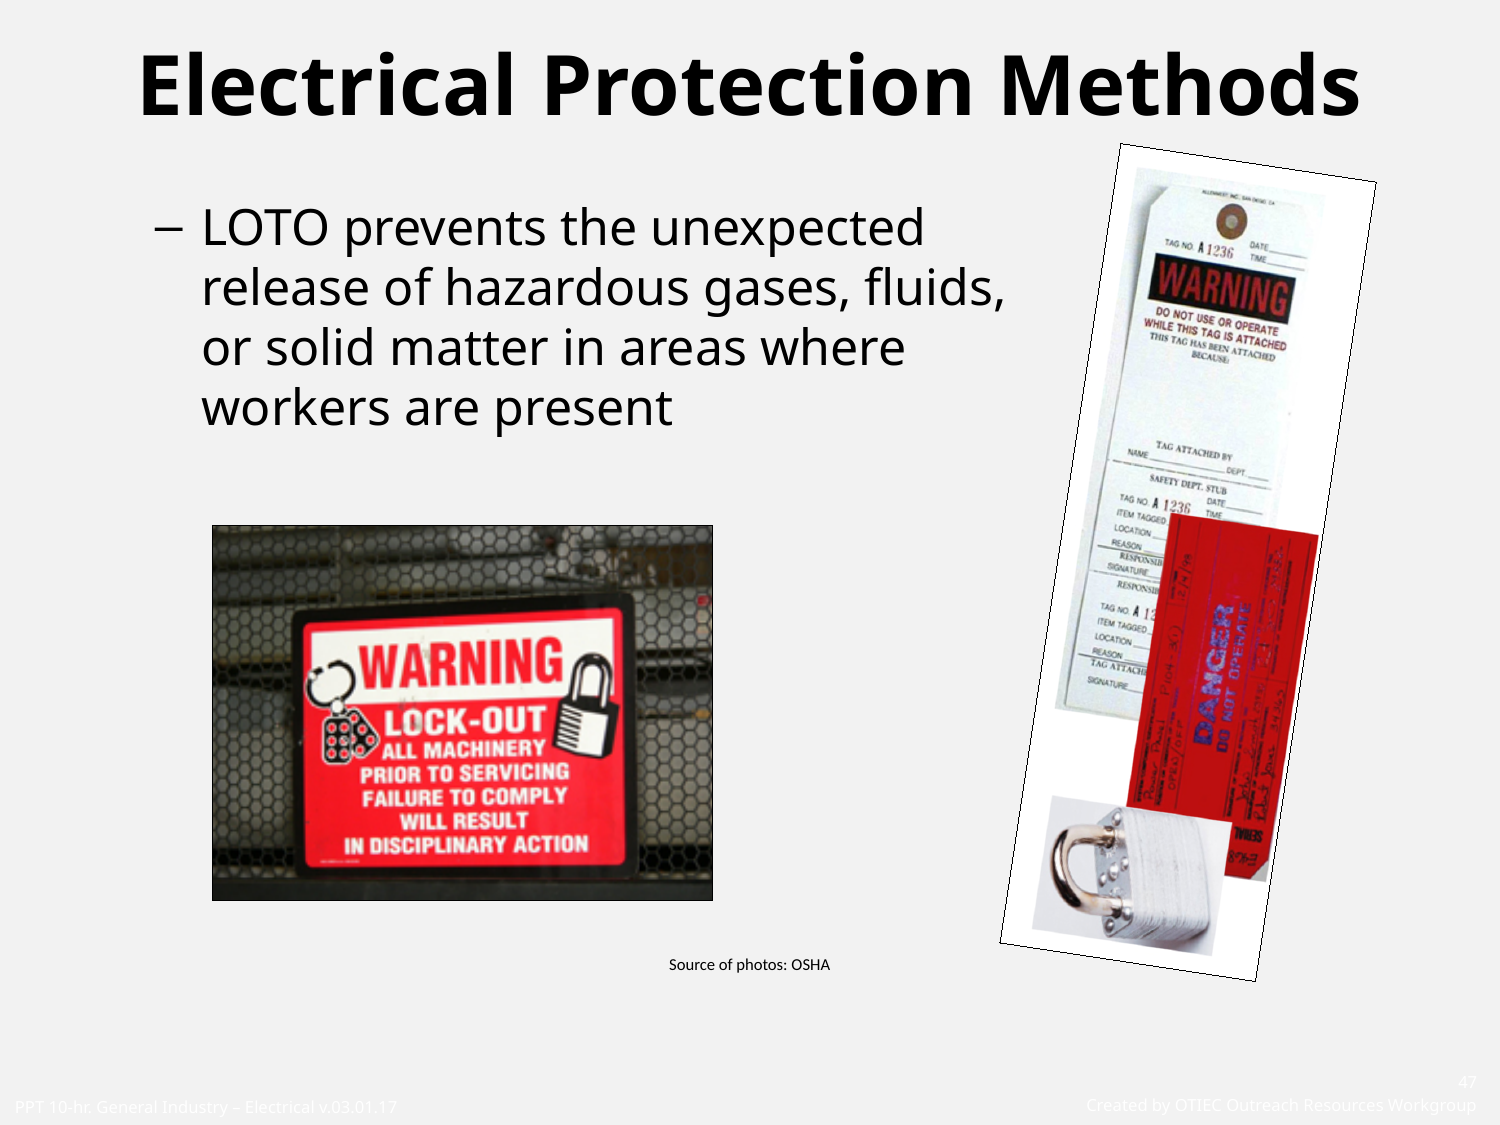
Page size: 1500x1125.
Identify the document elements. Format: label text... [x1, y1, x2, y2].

list LOTO prevents the unexpected release of hazardous gases, fluids, or solid matter in areas where workers are present [65, 187, 1063, 493]
title Electrical Protection Methods [75, 24, 1425, 213]
picture [783, 145, 1500, 981]
picture [212, 525, 713, 901]
text_box Source of photos: OSHA [626, 946, 874, 982]
